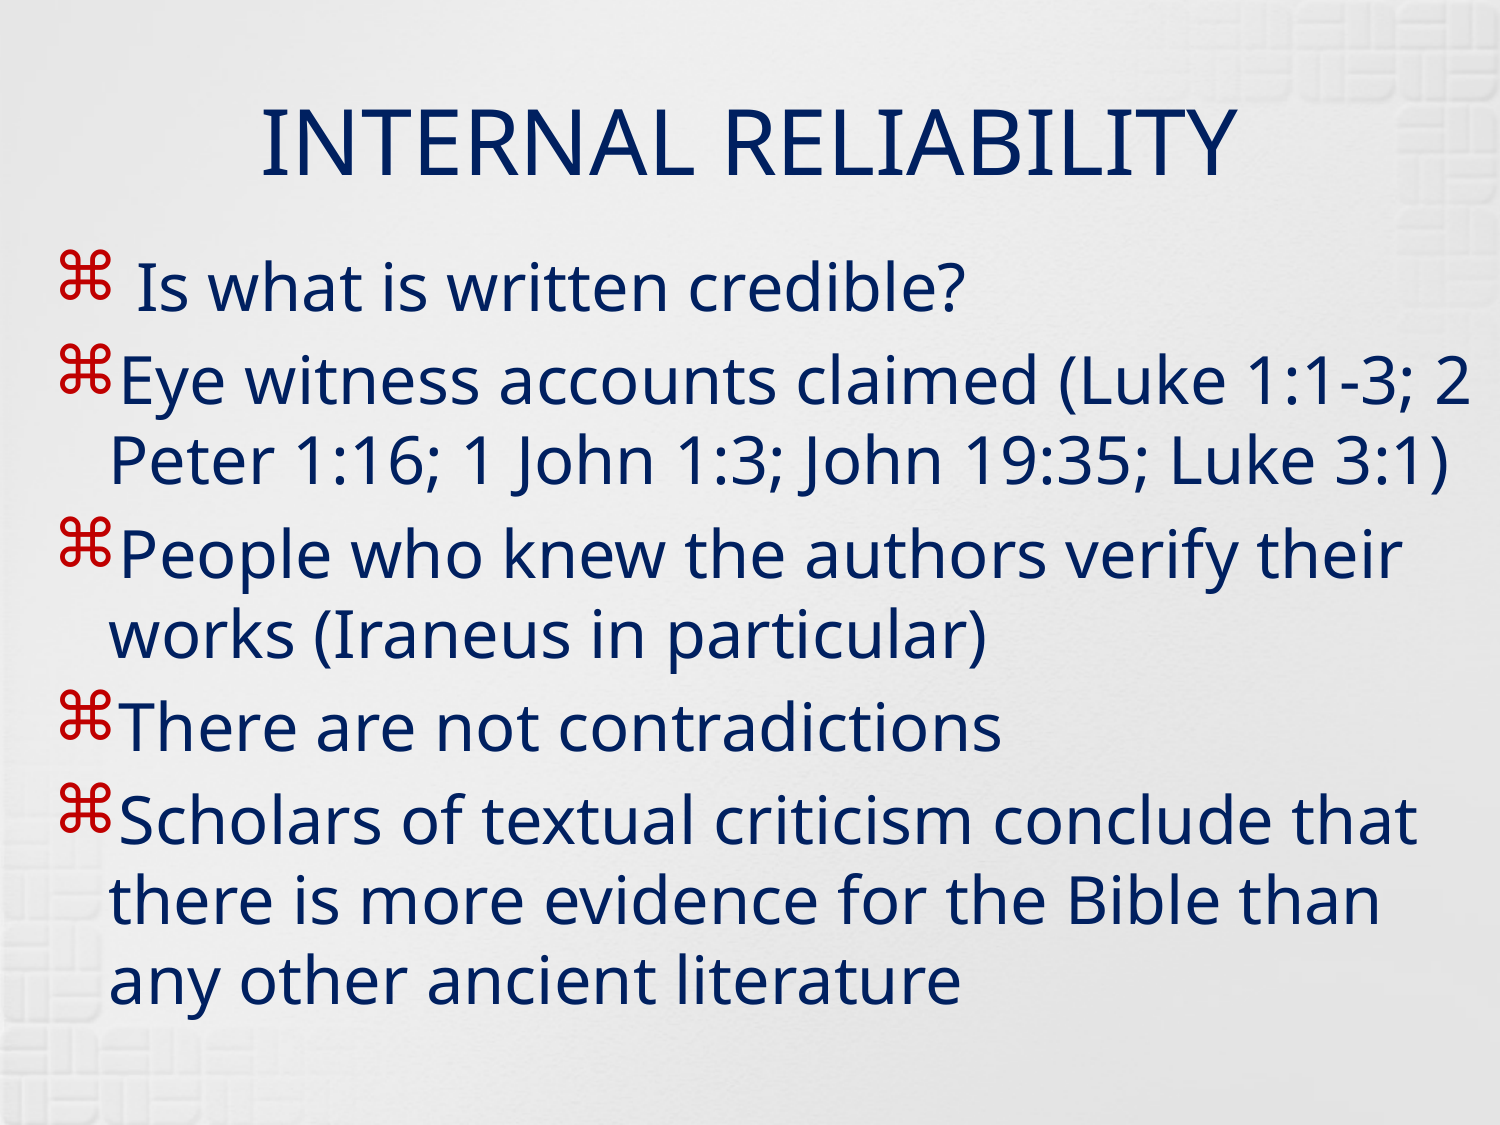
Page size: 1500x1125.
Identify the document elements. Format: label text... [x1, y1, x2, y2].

list Is what is written credible? Eye witness accounts claimed (Luke 1:1-3; 2 Peter 1:16; 1 John 1:3; John 19:35; Luke 3:1) People who knew the authors verify their works (Iraneus in particular) There are not contradictions Scholars of textual criticism conclude that there is more evidence for the Bible than any other ancient literature [37, 237, 1500, 1125]
title INTERNAL RELIABILITY [75, 45, 1425, 233]
